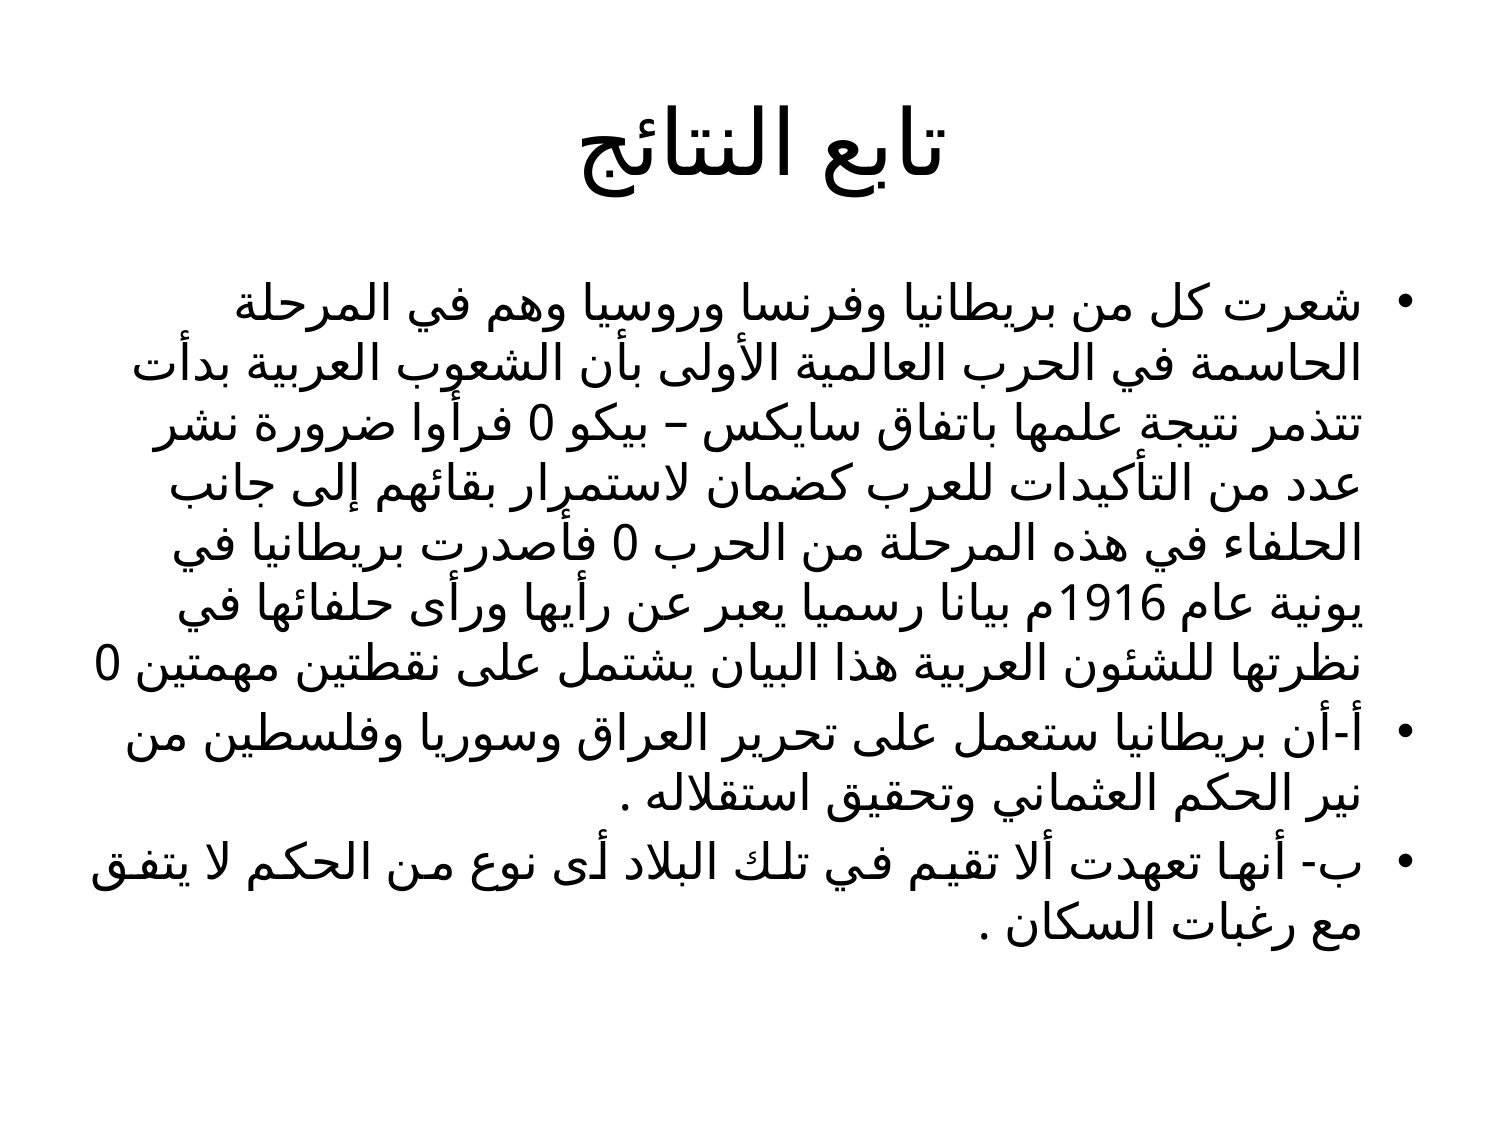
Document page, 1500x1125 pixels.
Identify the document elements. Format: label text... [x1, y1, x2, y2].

title تابع النتائج [75, 45, 1425, 233]
list شعرت كل من بريطانيا وفرنسا وروسيا وهم في المرحلة الحاسمة في الحرب العالمية الأولى بأن الشعوب العربية بدأت تتذمر نتيجة علمها باتفاق سايكس – بيكو 0 فرأوا ضرورة نشر عدد من التأكيدات للعرب كضمان لاستمرار بقائهم إلى جانب الحلفاء في هذه المرحلة من الحرب 0 فأصدرت بريطانيا في يونية عام 1916م بيانا رسميا يعبر عن رأيها ورأى حلفائها في نظرتها للشئون العربية هذا البيان يشتمل على نقطتين مهمتين 0 أ‌- أن بريطانيا ستعمل على تحرير العراق وسوريا وفلسطين من نير الحكم العثماني وتحقيق استقلاله . ب‌- أنها تعهدت ألا تقيم في تلك البلاد أى نوع من الحكم لا يتفق مع رغبات السكان . [75, 262, 1425, 1005]
